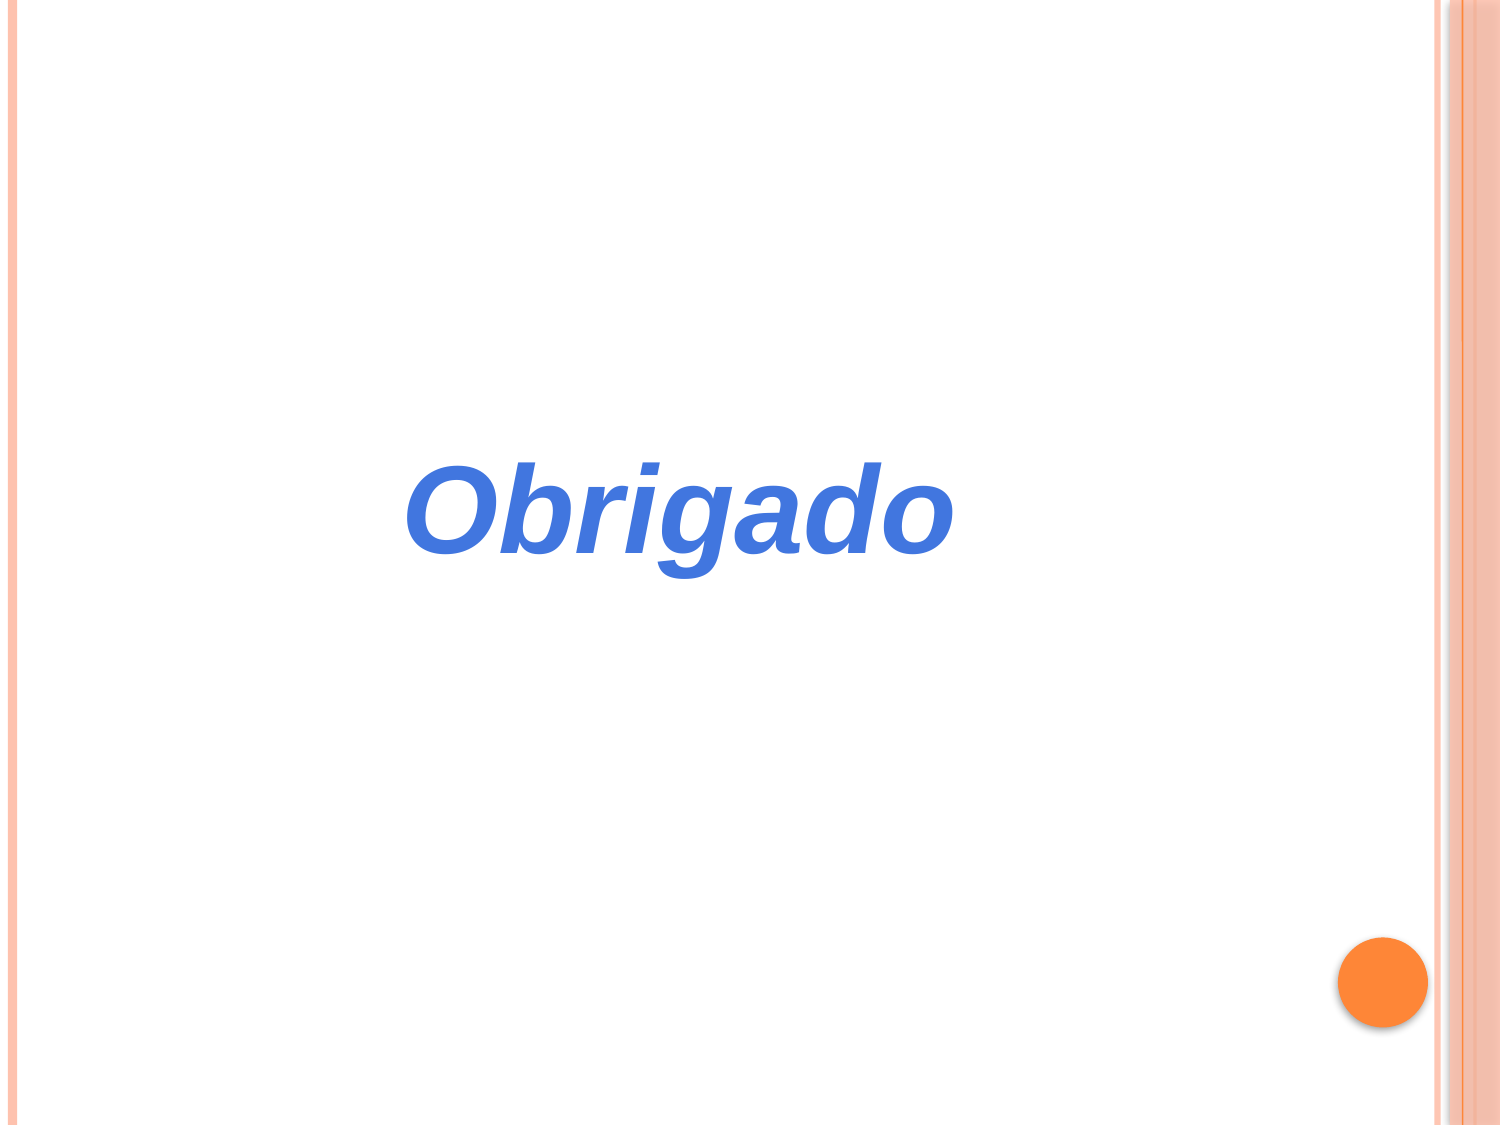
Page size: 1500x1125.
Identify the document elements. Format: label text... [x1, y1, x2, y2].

text_box Obrigado [360, 420, 1034, 586]
